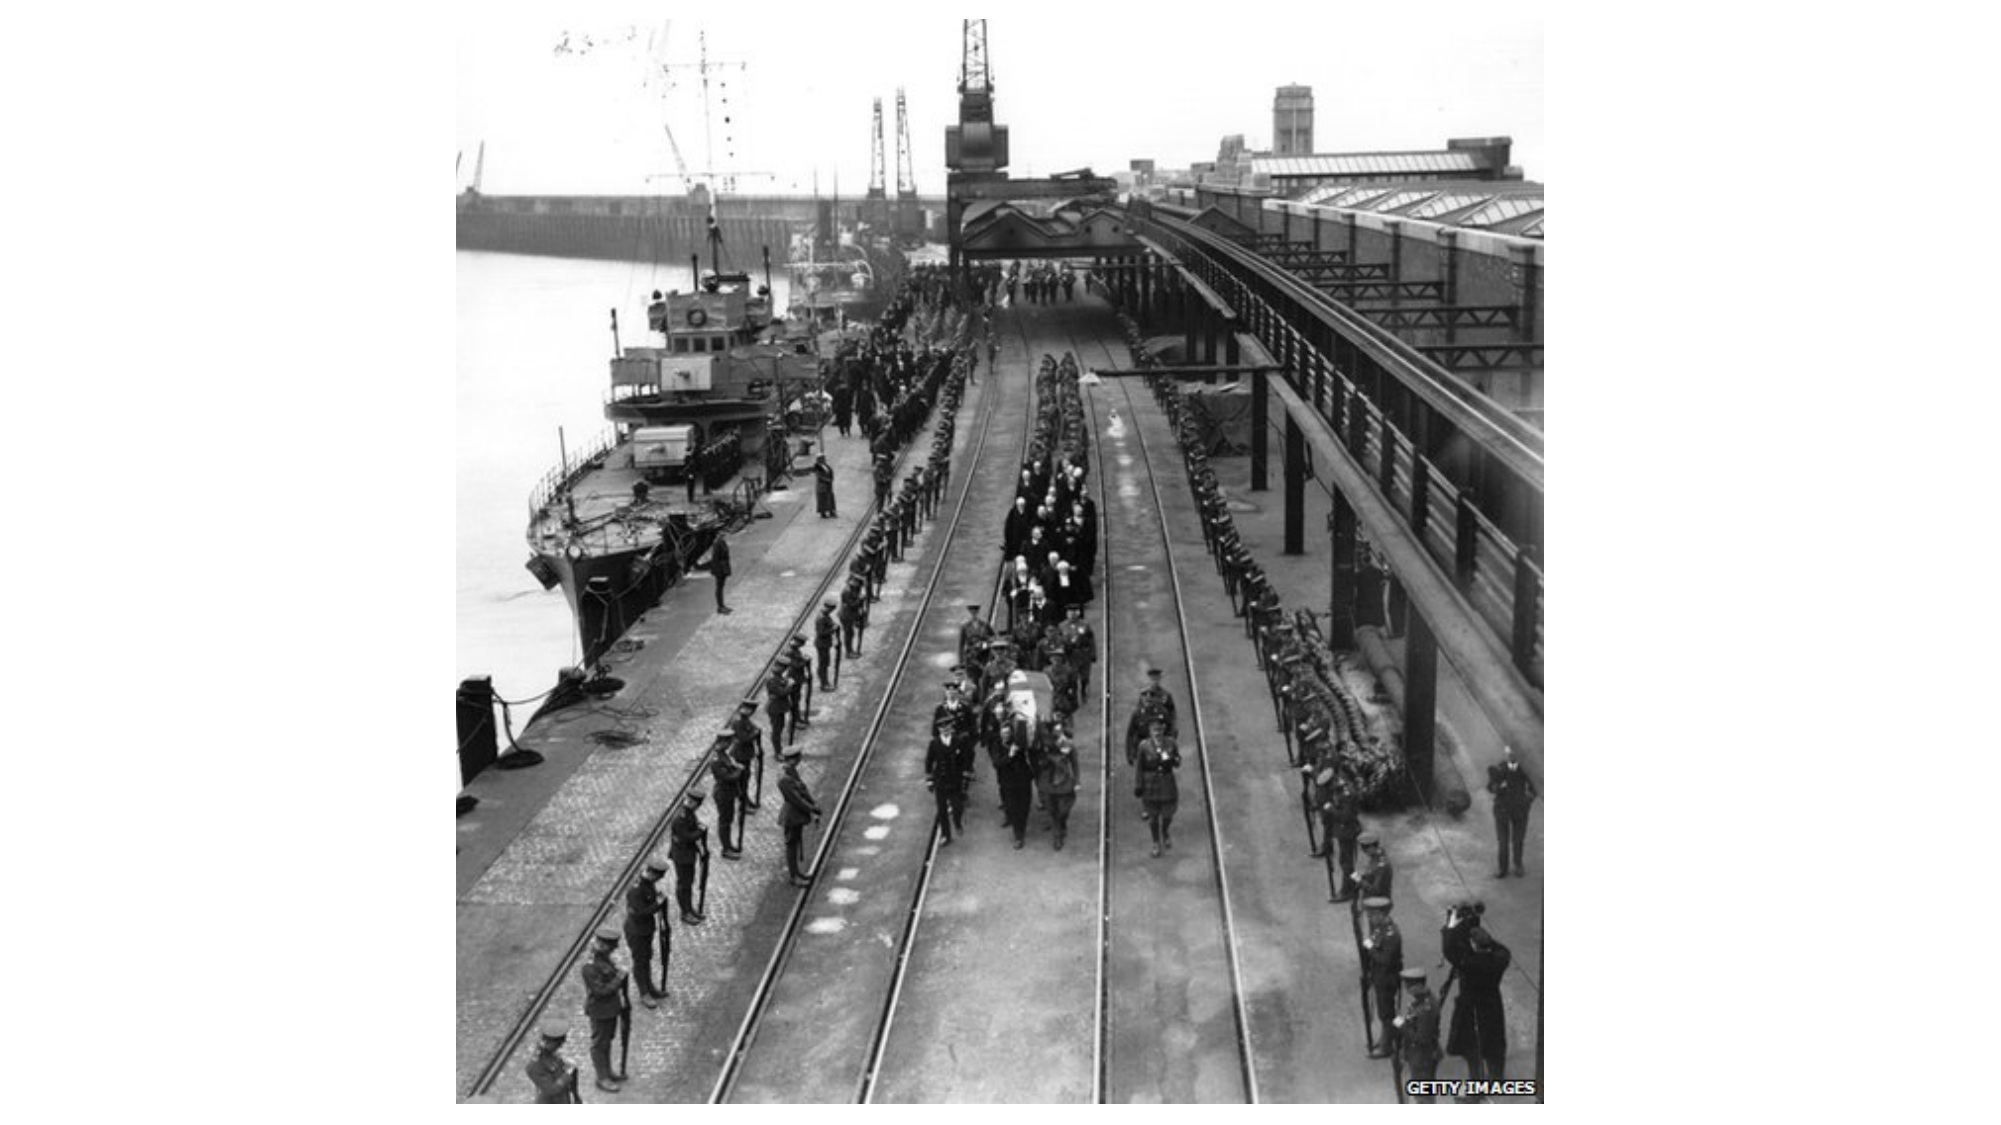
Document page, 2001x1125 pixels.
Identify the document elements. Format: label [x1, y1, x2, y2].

picture [456, 19, 1544, 1104]
